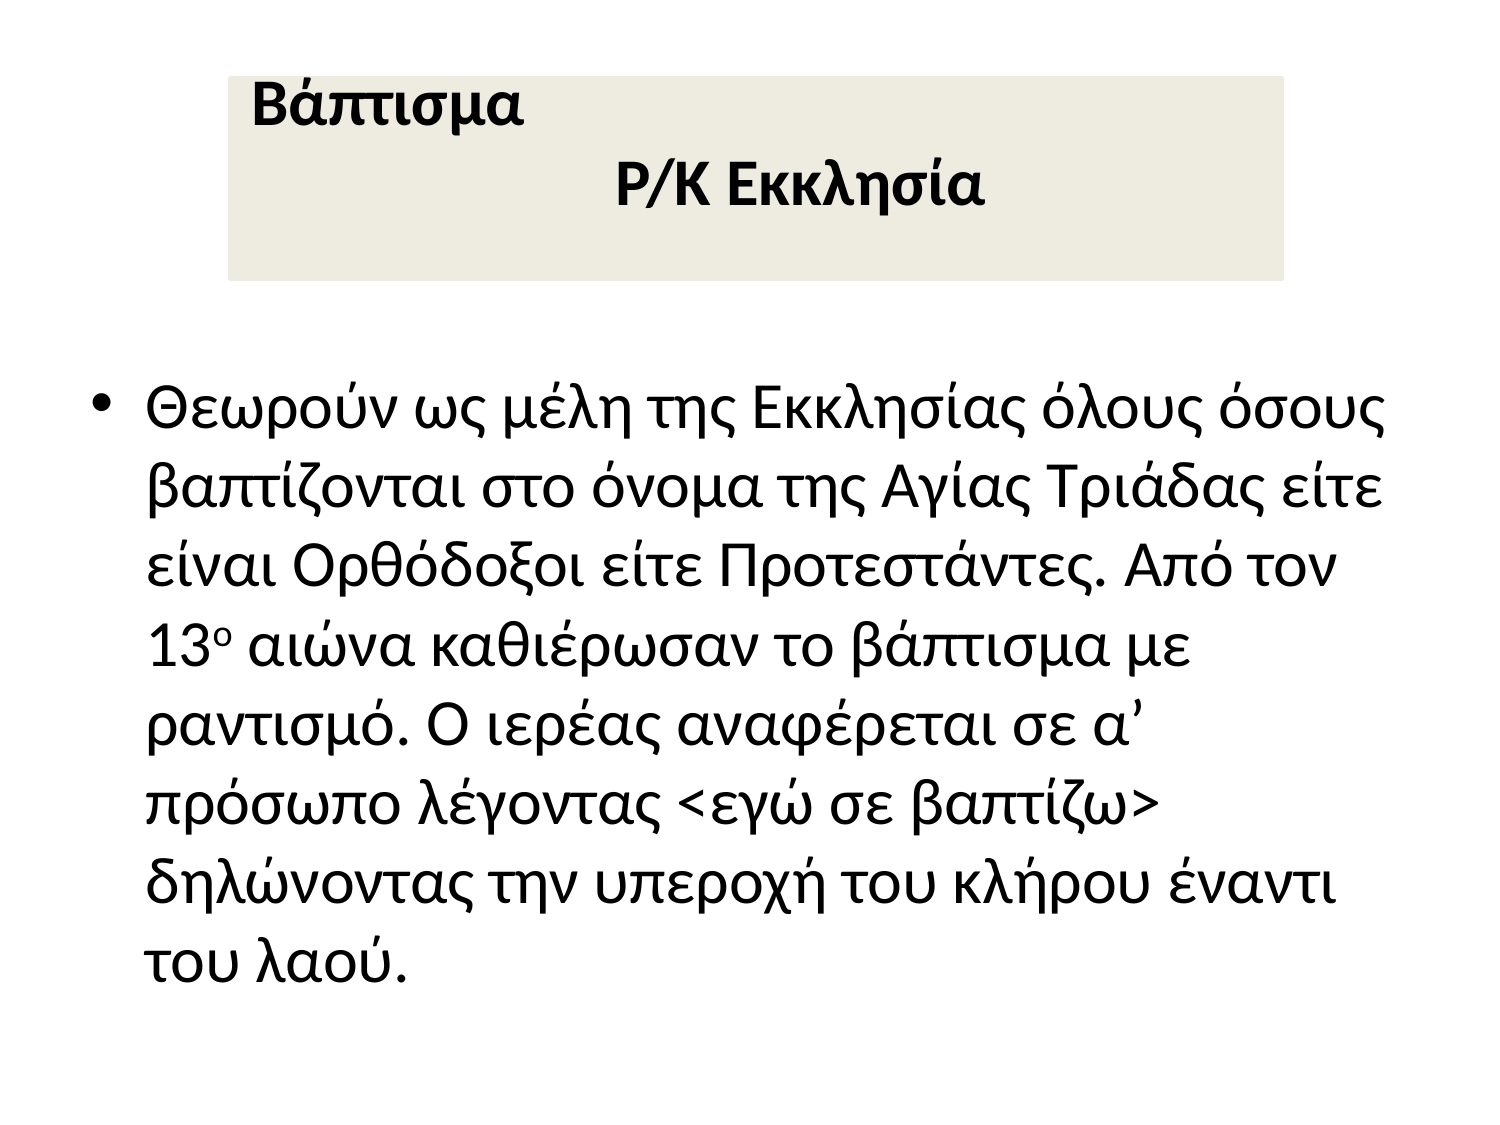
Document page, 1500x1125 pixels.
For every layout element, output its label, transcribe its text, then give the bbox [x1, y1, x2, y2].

list Θεωρούν ως μέλη της Εκκλησίας όλους όσους βαπτίζονται στο όνομα της Αγίας Τριάδας είτε είναι Ορθόδοξοι είτε Προτεστάντες. Από τον 13ο αιώνα καθιέρωσαν το βάπτισμα με ραντισμό. Ο ιερέας αναφέρεται σε α’ πρόσωπο λέγοντας <εγώ σε βαπτίζω> δηλώνοντας την υπεροχή του κλήρου έναντι του λαού. [75, 262, 1425, 1005]
text_box Βάπτισμα Ρ/Κ Εκκλησία [228, 76, 1284, 281]
